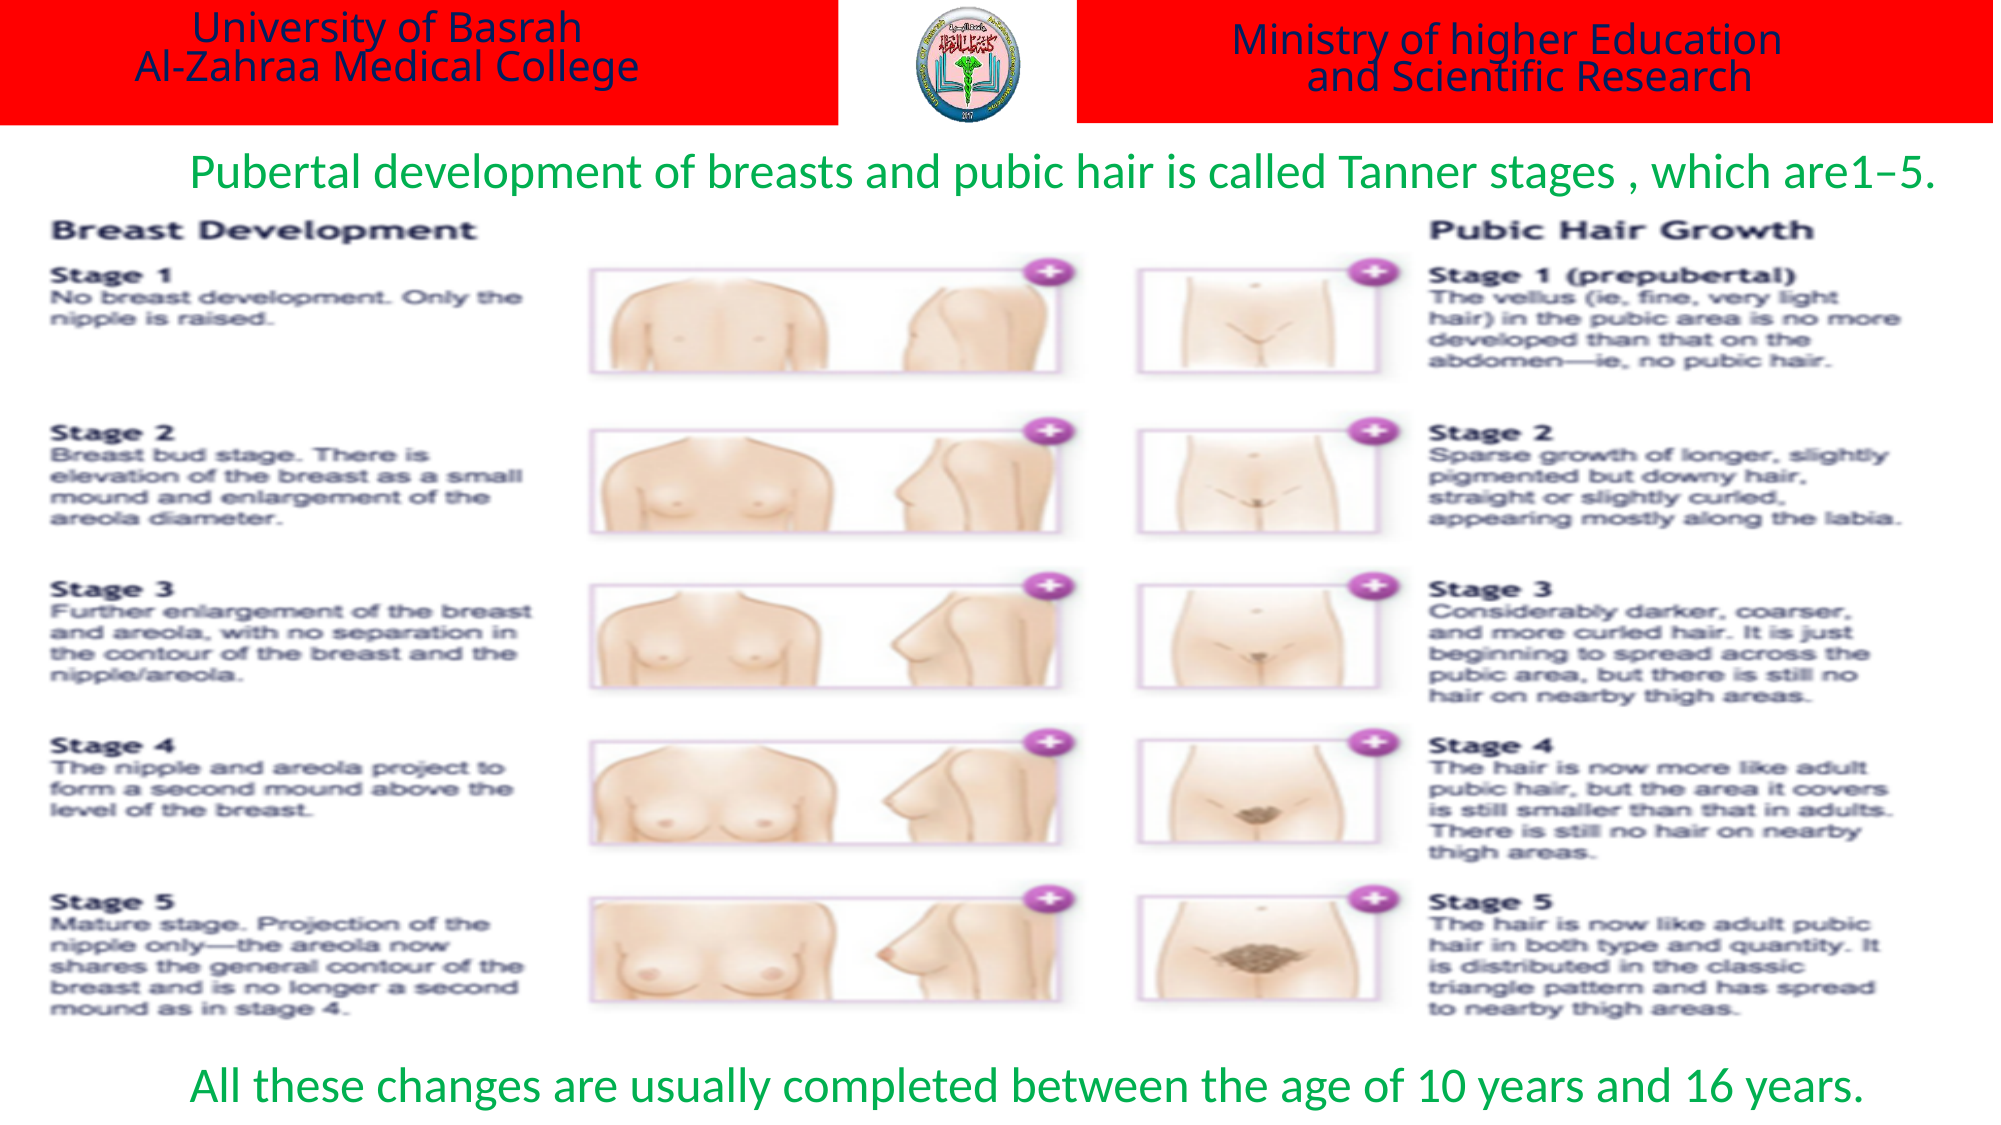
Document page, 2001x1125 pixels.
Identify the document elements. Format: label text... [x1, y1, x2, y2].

text_box All these changes are usually completed between the age of 10 years and 16 years. [174, 1046, 1936, 1120]
text_box University of Basrah Al-Zahraa Medical College [99, 10, 675, 90]
picture [0, 207, 1993, 1046]
text_box [0, 0, 839, 126]
text_box [915, 6, 1021, 123]
text_box Pubertal development of breasts and pubic hair is called Tanner stages , which are1–5. [174, 131, 1993, 207]
text_box Ministry of higher Education and Scientific Research [1213, 20, 1811, 100]
text_box [1076, 0, 1993, 124]
